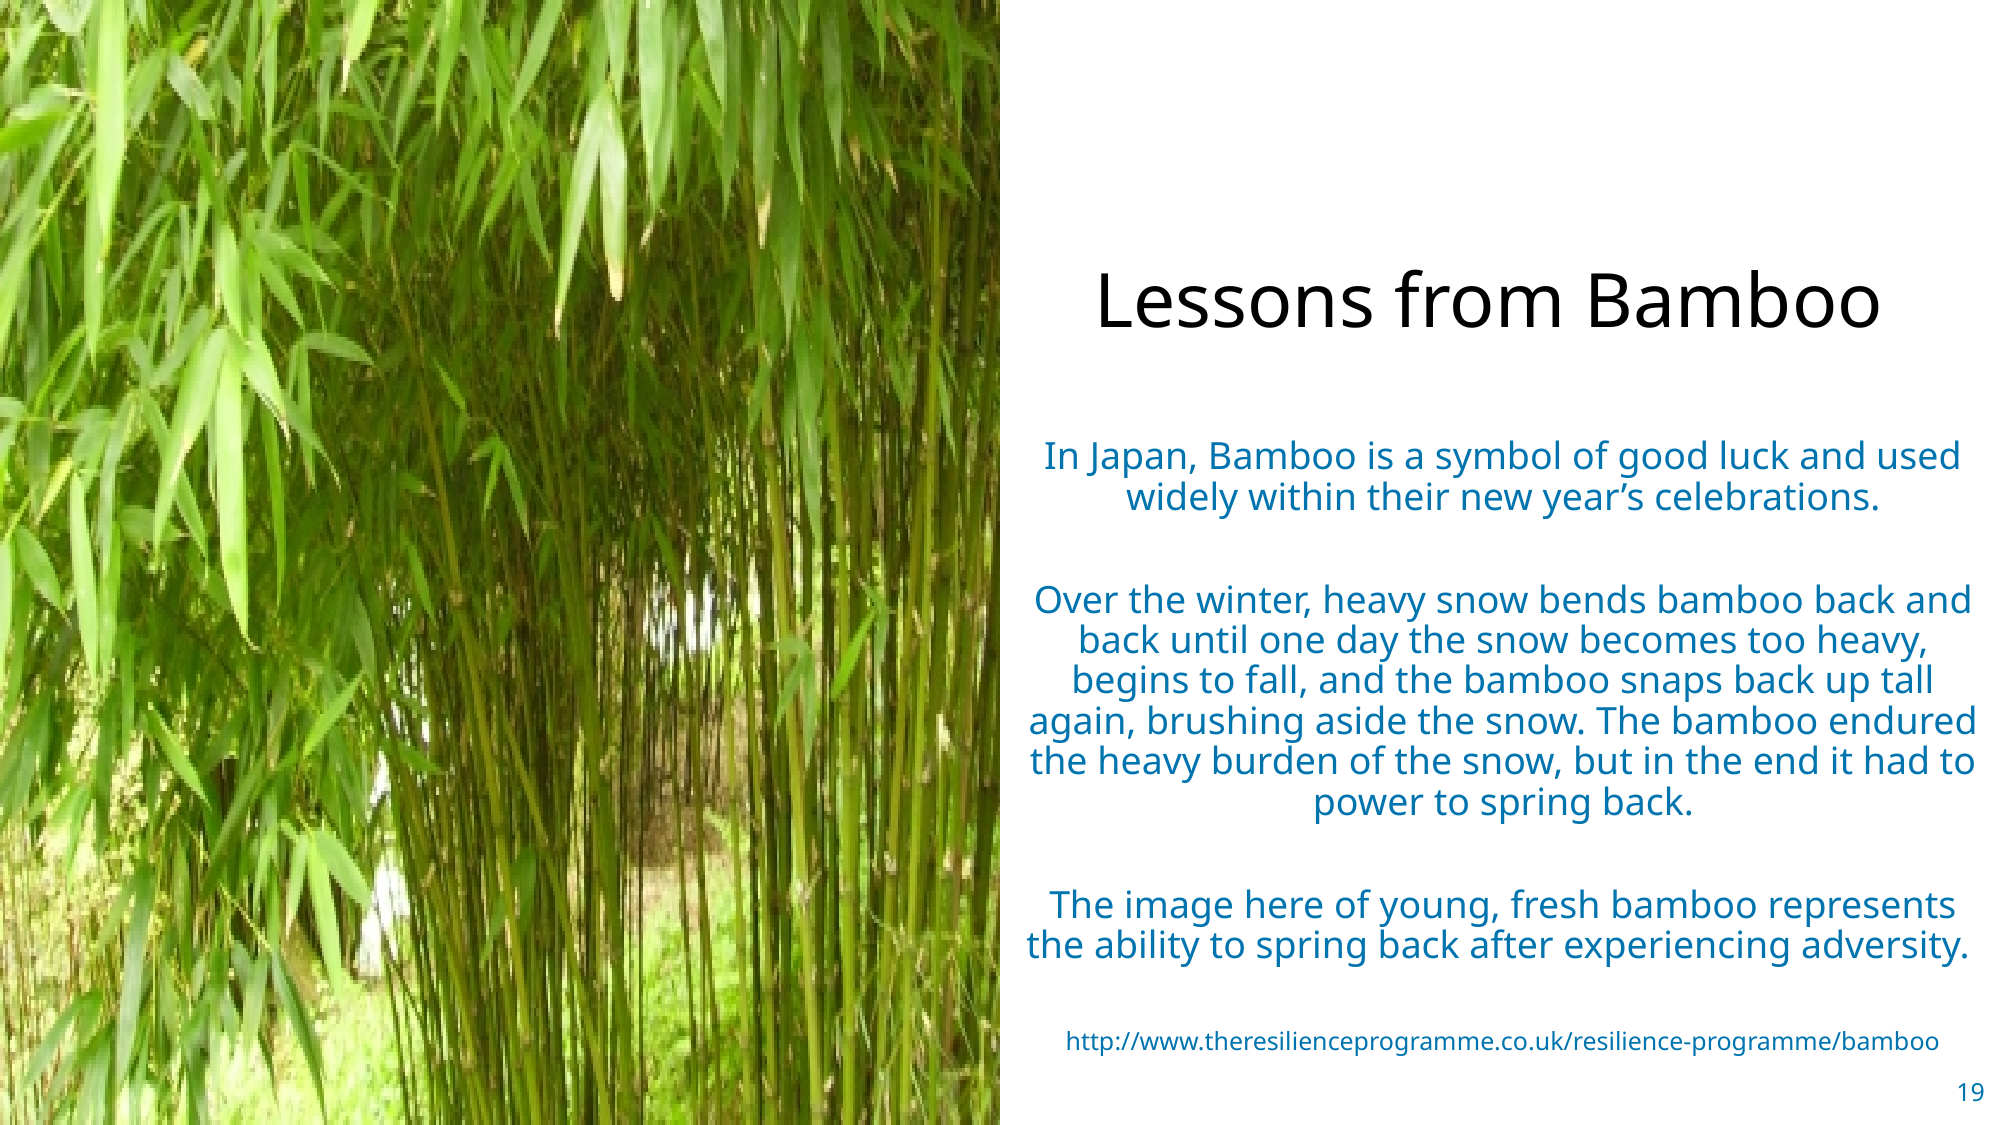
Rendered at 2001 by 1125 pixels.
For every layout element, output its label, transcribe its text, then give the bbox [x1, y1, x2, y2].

slide_number 19 [1914, 1063, 2000, 1124]
list In Japan, Bamboo is a symbol of good luck and used widely within their new year’s celebrations. Over the winter, heavy snow bends bamboo back and back until one day the snow becomes too heavy, begins to fall, and the bamboo snaps back up tall again, brushing aside the snow. The bamboo endured the heavy burden of the snow, but in the end it had to power to spring back. The image here of young, fresh bamboo represents the ability to spring back after experiencing adversity. http://www.theresilienceprogramme.co.uk/resilience-programme/bamboo [1006, 429, 2000, 1071]
list Lessons from Bamboo [1006, 254, 1971, 352]
picture [0, 0, 1000, 1125]
